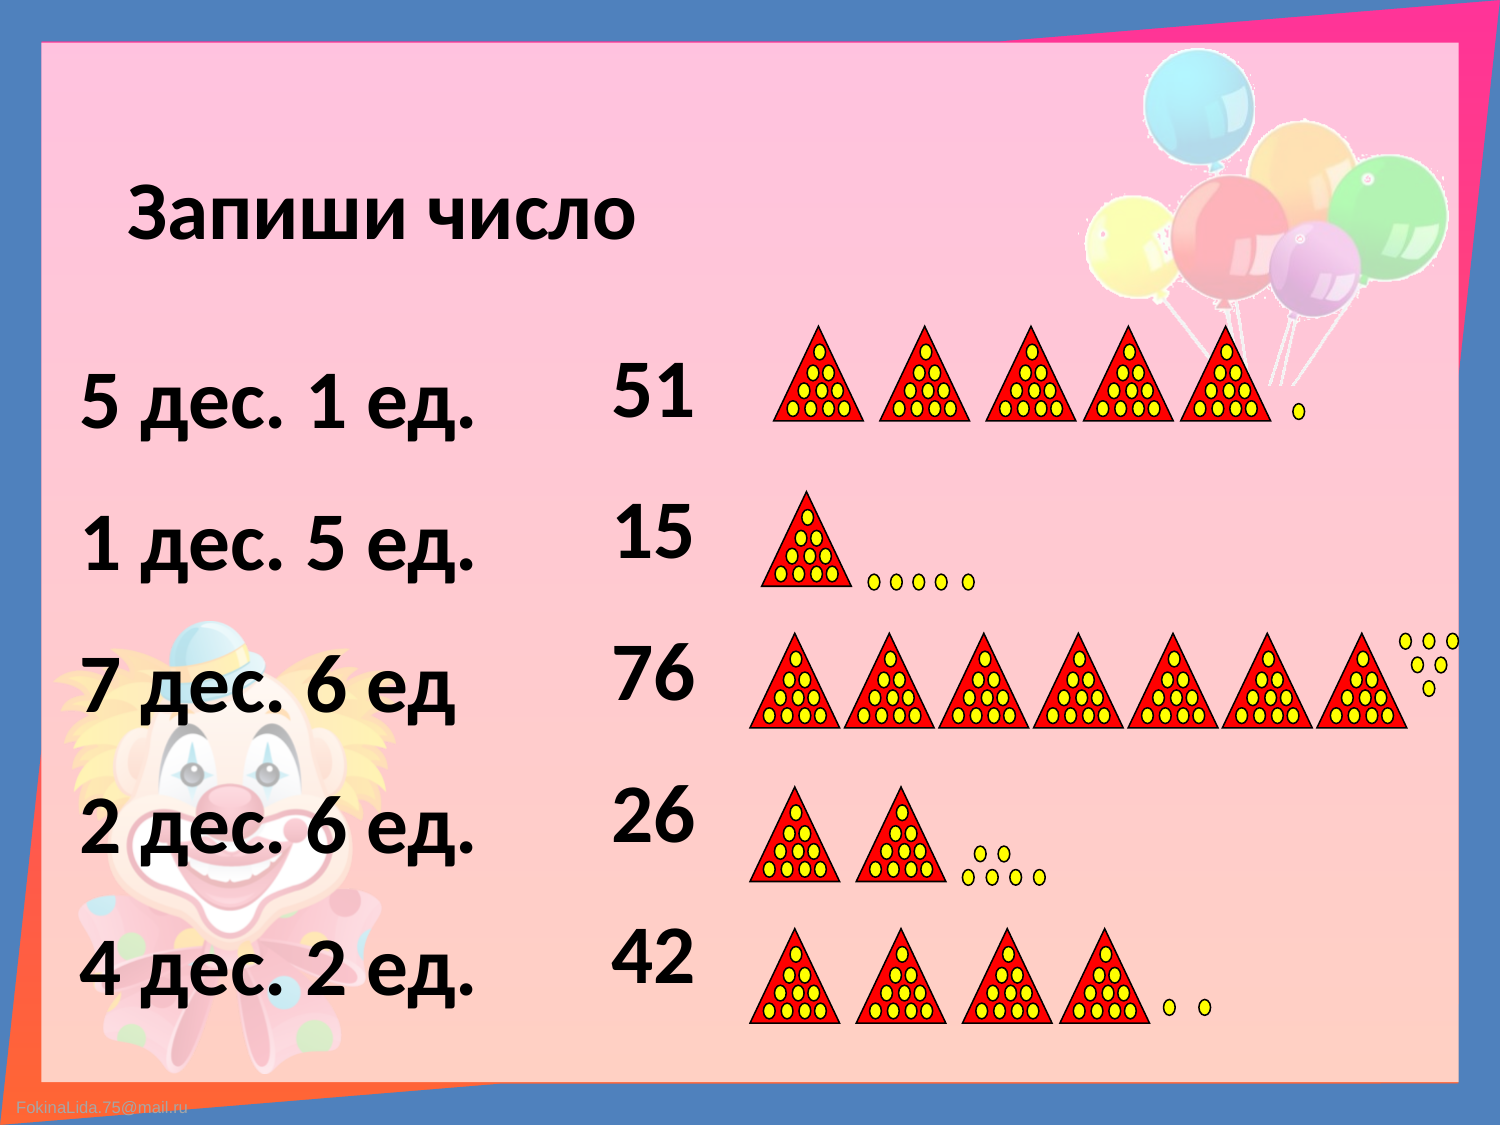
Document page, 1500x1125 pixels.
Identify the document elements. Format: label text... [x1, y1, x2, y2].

text_box 51 15 76 26 42 [596, 326, 715, 1008]
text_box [773, 326, 1305, 422]
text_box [749, 633, 1459, 729]
text_box Запиши число [112, 148, 1459, 264]
text_box 5 дес. 1 ед. 1 дес. 5 ед. 7 дес. 6 ед 2 дес. 6 ед. 4 дес. 2 ед. [64, 338, 609, 1020]
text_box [761, 491, 975, 591]
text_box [749, 928, 1211, 1024]
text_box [749, 786, 1046, 886]
